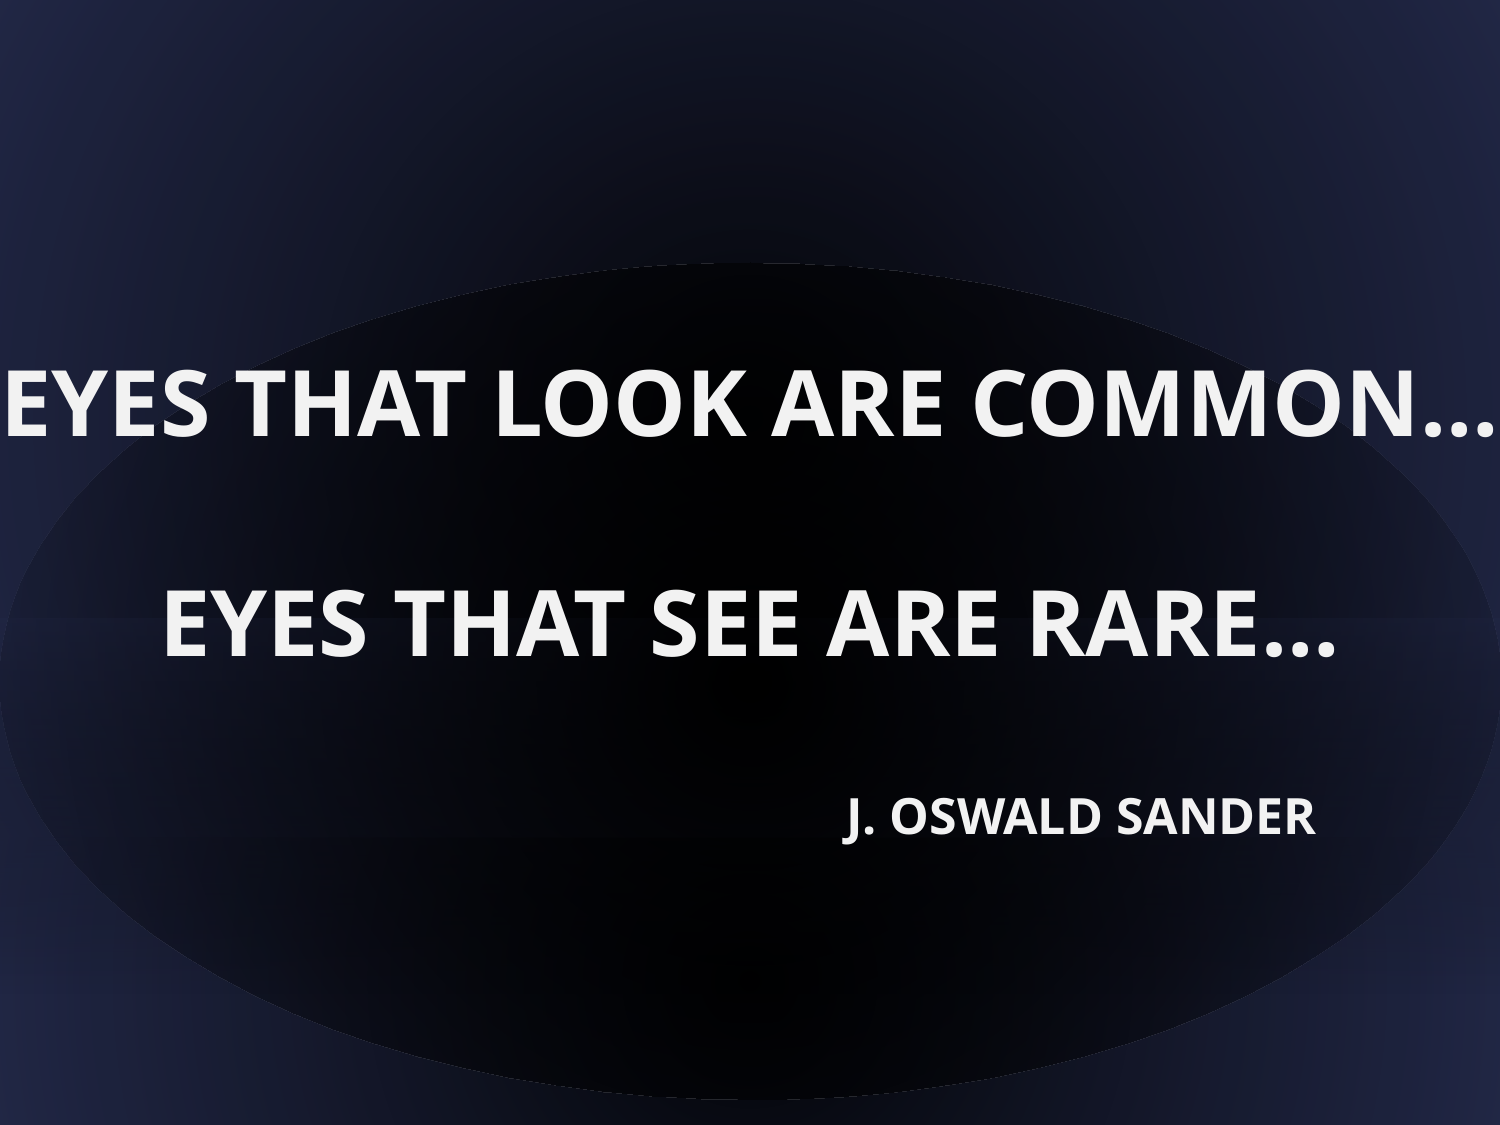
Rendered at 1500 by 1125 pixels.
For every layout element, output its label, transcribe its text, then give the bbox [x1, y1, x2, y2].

text_box Eyes that look are common… Eyes that see are rare… j. Oswald Sander [0, 337, 1500, 853]
